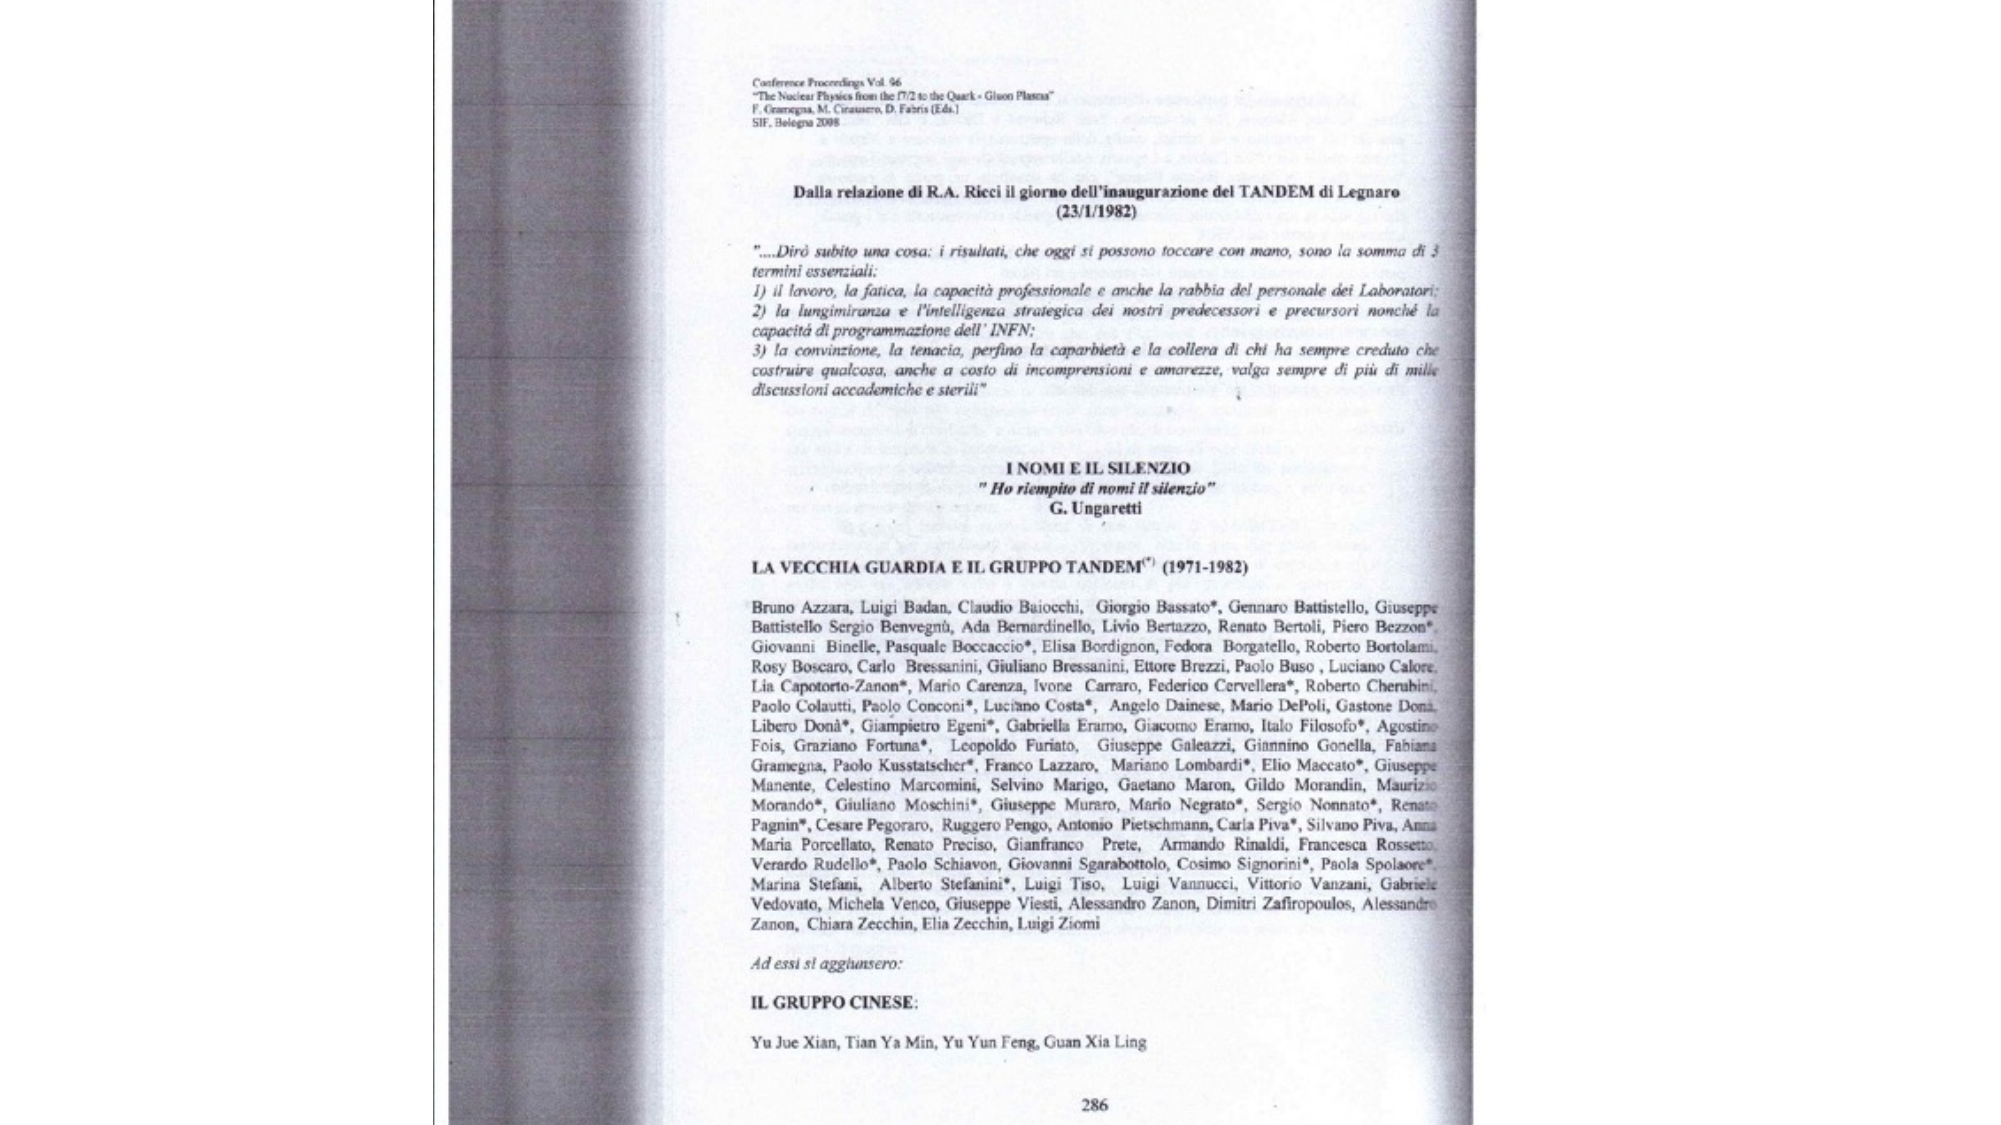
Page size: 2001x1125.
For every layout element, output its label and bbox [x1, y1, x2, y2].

picture [433, 0, 1486, 1125]
